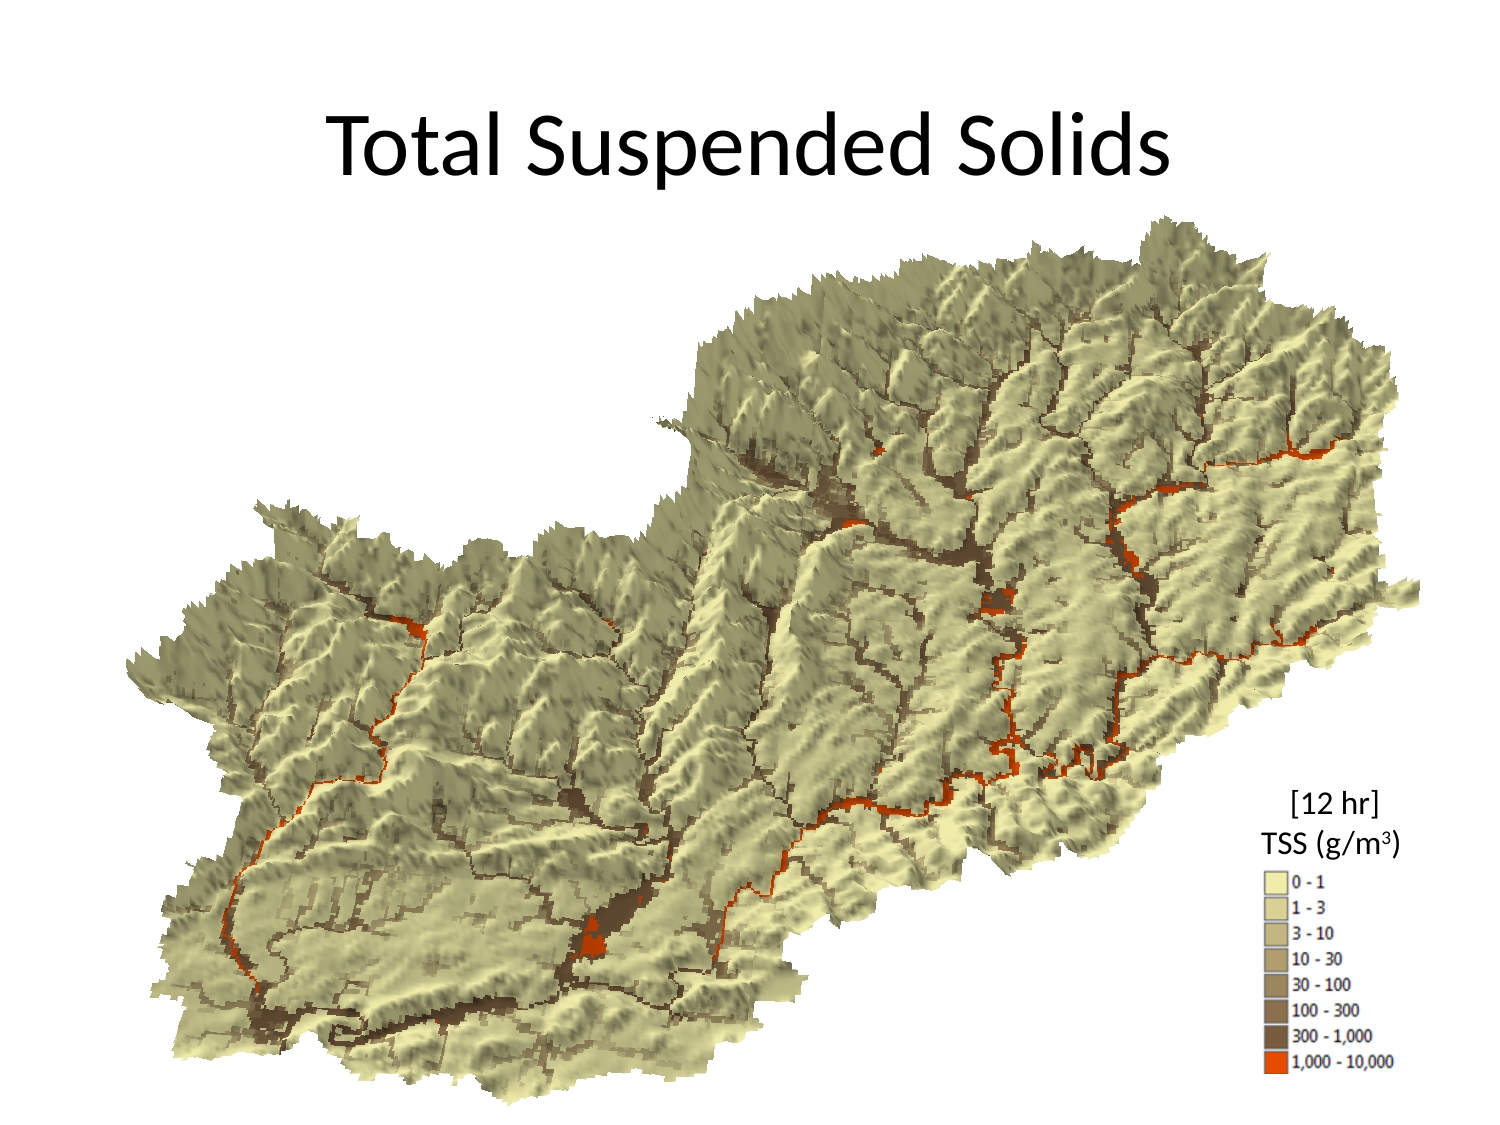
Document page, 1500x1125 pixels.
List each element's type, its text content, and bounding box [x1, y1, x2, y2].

title Total Suspended Solids [74, 44, 1426, 193]
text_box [1199, 773, 1463, 1074]
picture [0, 194, 1500, 1125]
